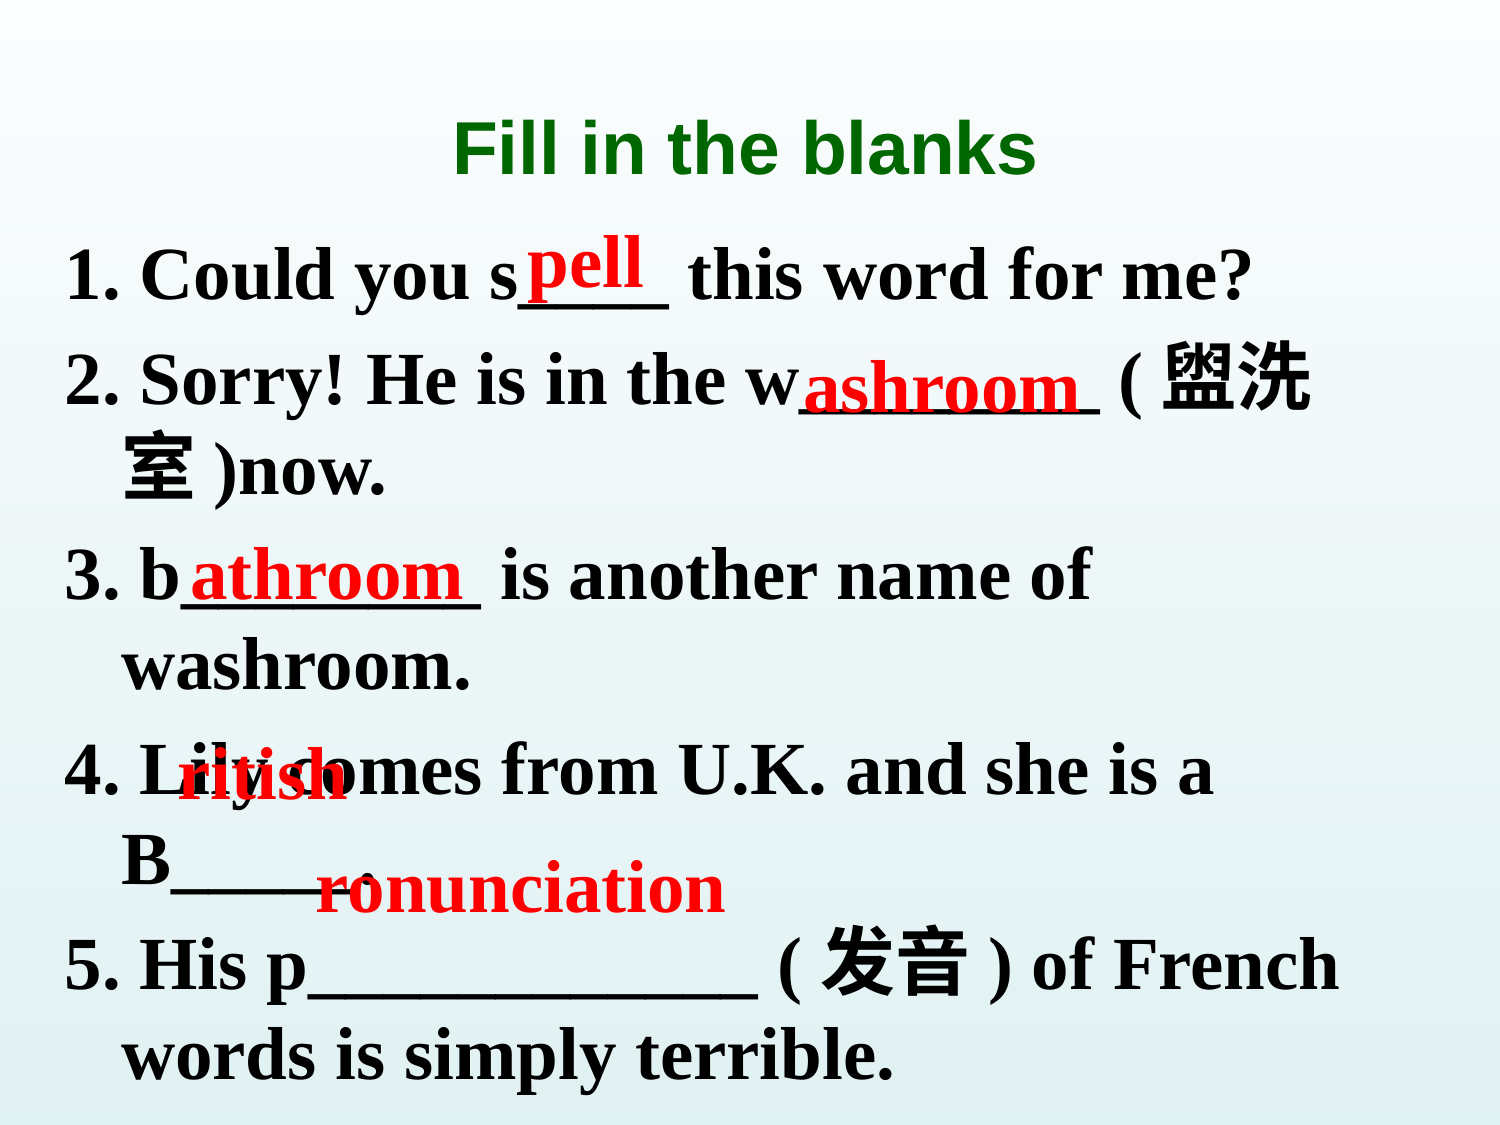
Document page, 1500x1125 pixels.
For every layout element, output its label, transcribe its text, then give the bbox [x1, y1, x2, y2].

text_box athroom [175, 517, 480, 622]
text_box pell [512, 204, 659, 310]
text_box Could you s____ this word for me? Sorry! He is in the w________ (盥洗室)now. b________ is another name of washroom. Lily comes from U.K. and she is a B_____. His p____________ (发音) of French words is simply terrible. [49, 217, 1463, 1102]
text_box ritish [162, 717, 364, 822]
text_box ronunciation [300, 829, 742, 935]
text_box Fill in the blanks [437, 92, 1138, 197]
text_box ashroom [788, 329, 1097, 435]
